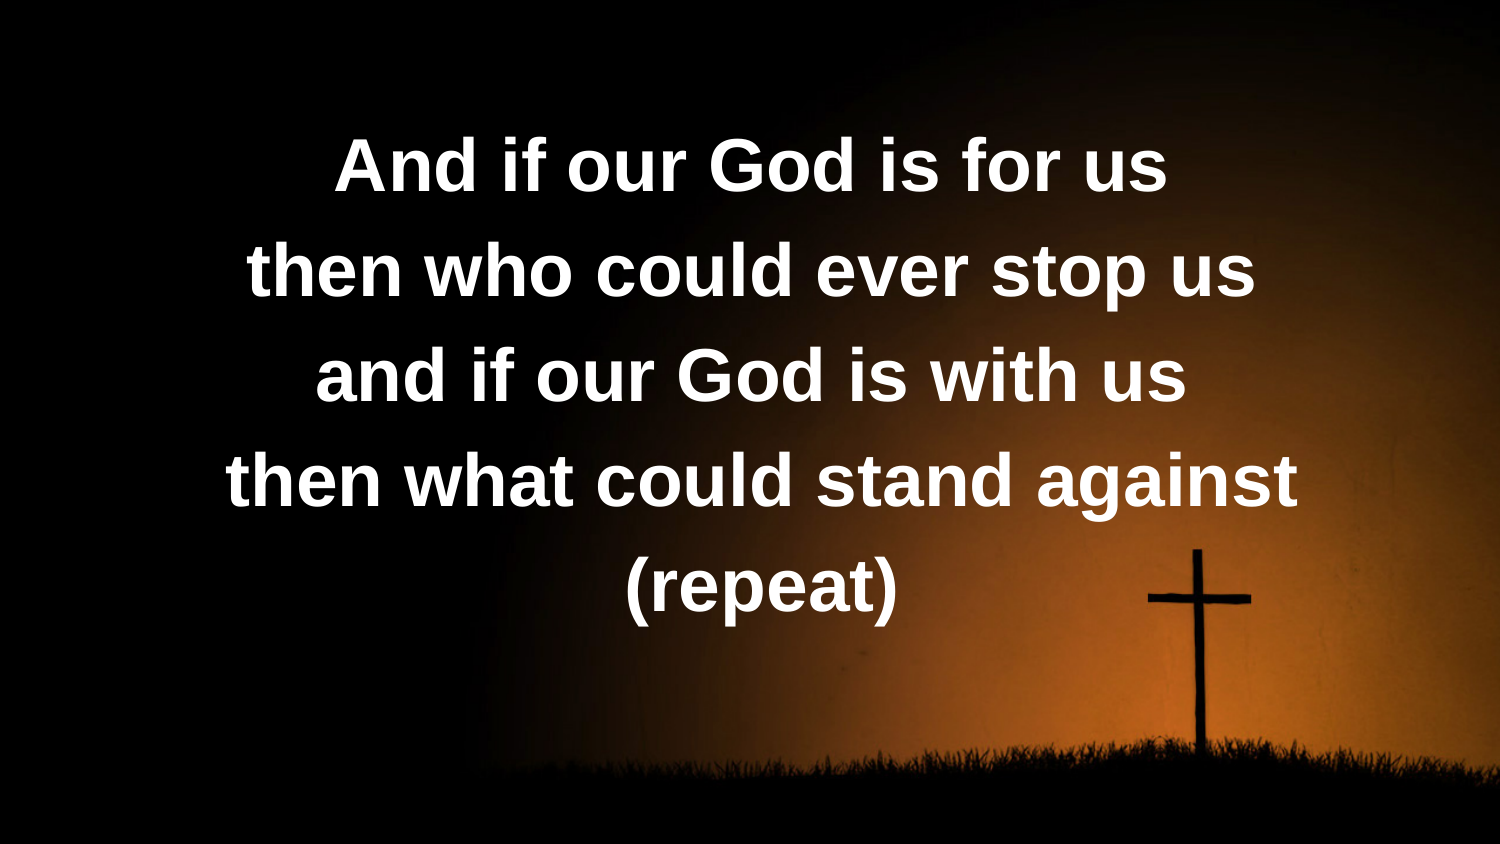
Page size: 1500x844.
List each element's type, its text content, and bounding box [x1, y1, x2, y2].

picture [0, 0, 1500, 844]
list And if our God is for us then who could ever stop us and if our God is with us then what could stand against (repeat) [87, 109, 1438, 667]
